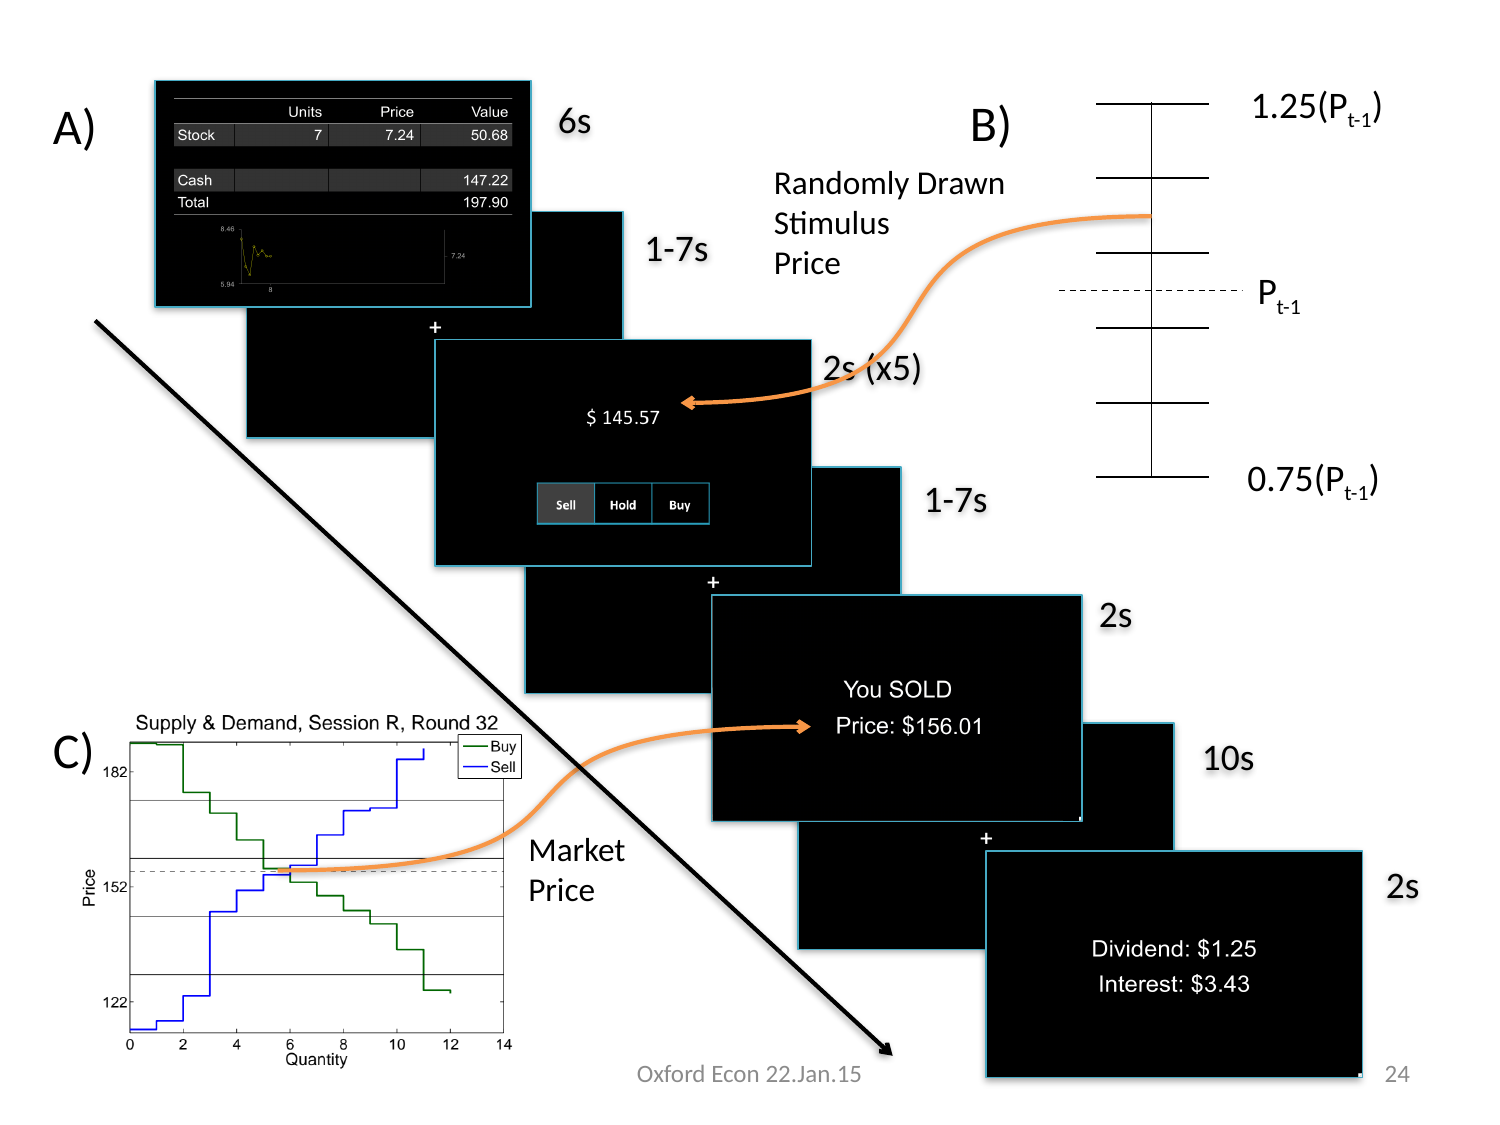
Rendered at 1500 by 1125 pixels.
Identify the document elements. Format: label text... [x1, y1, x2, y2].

picture [893, 595, 1082, 822]
text_box 2s [1370, 853, 1447, 914]
slide_number 24 [1074, 1042, 1425, 1103]
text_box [680, 215, 1152, 404]
text_box A) [38, 86, 134, 162]
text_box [898, 723, 1276, 949]
picture [986, 851, 1362, 1077]
text_box B) [955, 84, 1032, 159]
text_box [898, 467, 1007, 594]
text_box Randomly Drawn Stimulus Price [759, 153, 1027, 214]
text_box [1058, 73, 1409, 508]
text_box C) [38, 711, 73, 787]
footer Oxford Econ 22.Jan.15 [512, 1042, 988, 1103]
text_box 2s [1083, 582, 1183, 643]
picture [77, 708, 523, 1071]
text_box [94, 320, 893, 1056]
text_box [155, 81, 609, 307]
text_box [247, 211, 728, 318]
